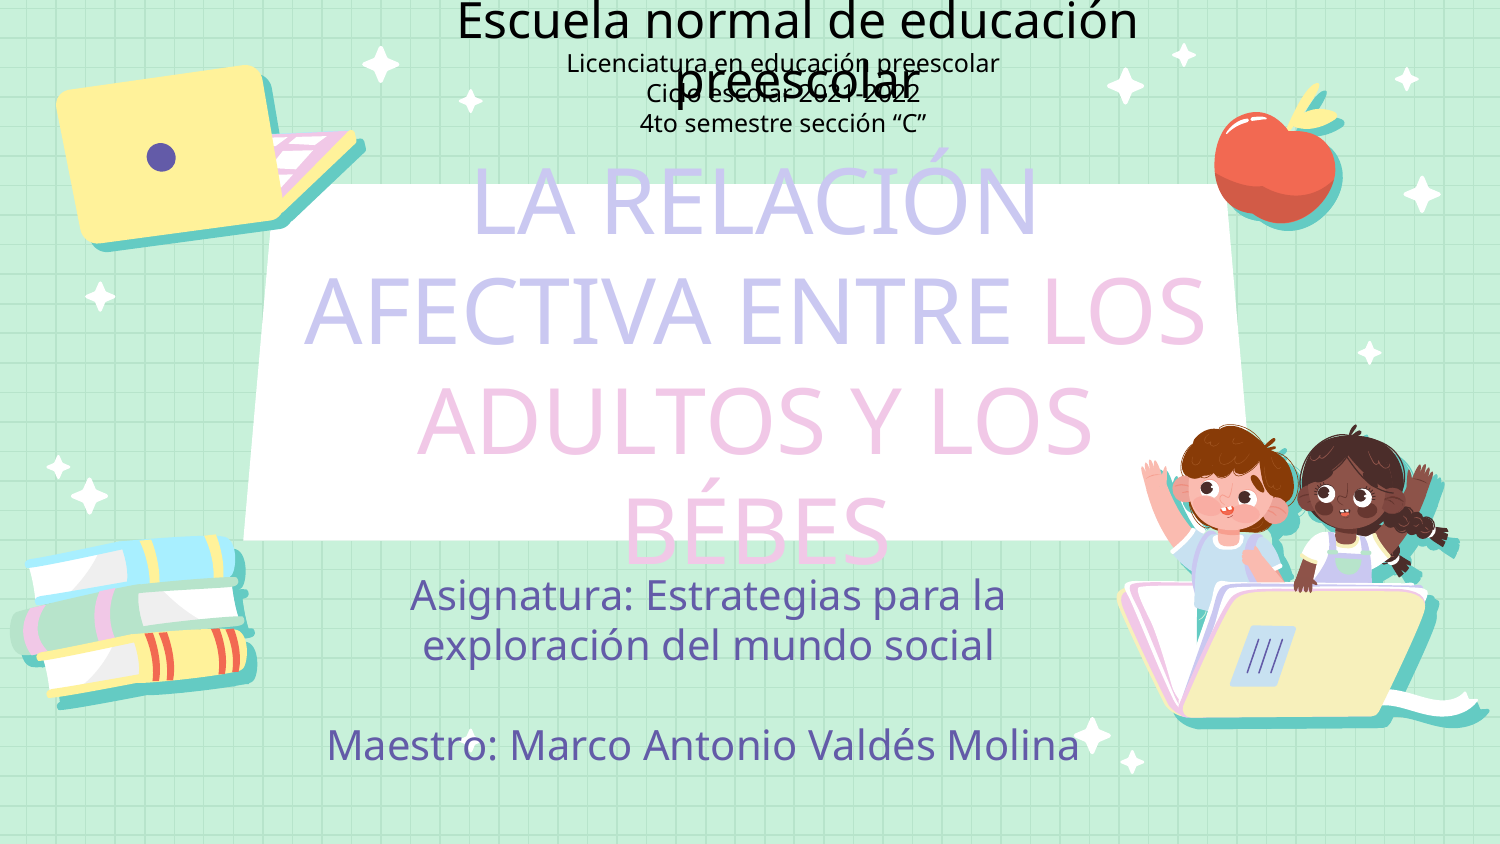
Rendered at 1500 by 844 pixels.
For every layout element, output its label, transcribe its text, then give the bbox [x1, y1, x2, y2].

text_box Licenciatura en educación preescolar Ciclo escolar 2021-2022 4to semestre sección “C” [408, 40, 1159, 145]
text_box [1214, 76, 1359, 229]
text_box Escuela normal de educación preescolar [326, 0, 1270, 117]
text_box [1357, 340, 1382, 365]
text_box Asignatura: Estrategias para la exploración del mundo social Maestro: Marco Antonio Valdés Molina [289, 561, 1128, 777]
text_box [0, 505, 283, 742]
title LA RELACIÓN AFECTIVA ENTRE LOS ADULTOS Y LOS BÉBES [265, 117, 1248, 618]
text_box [53, 56, 377, 263]
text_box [1113, 423, 1490, 729]
